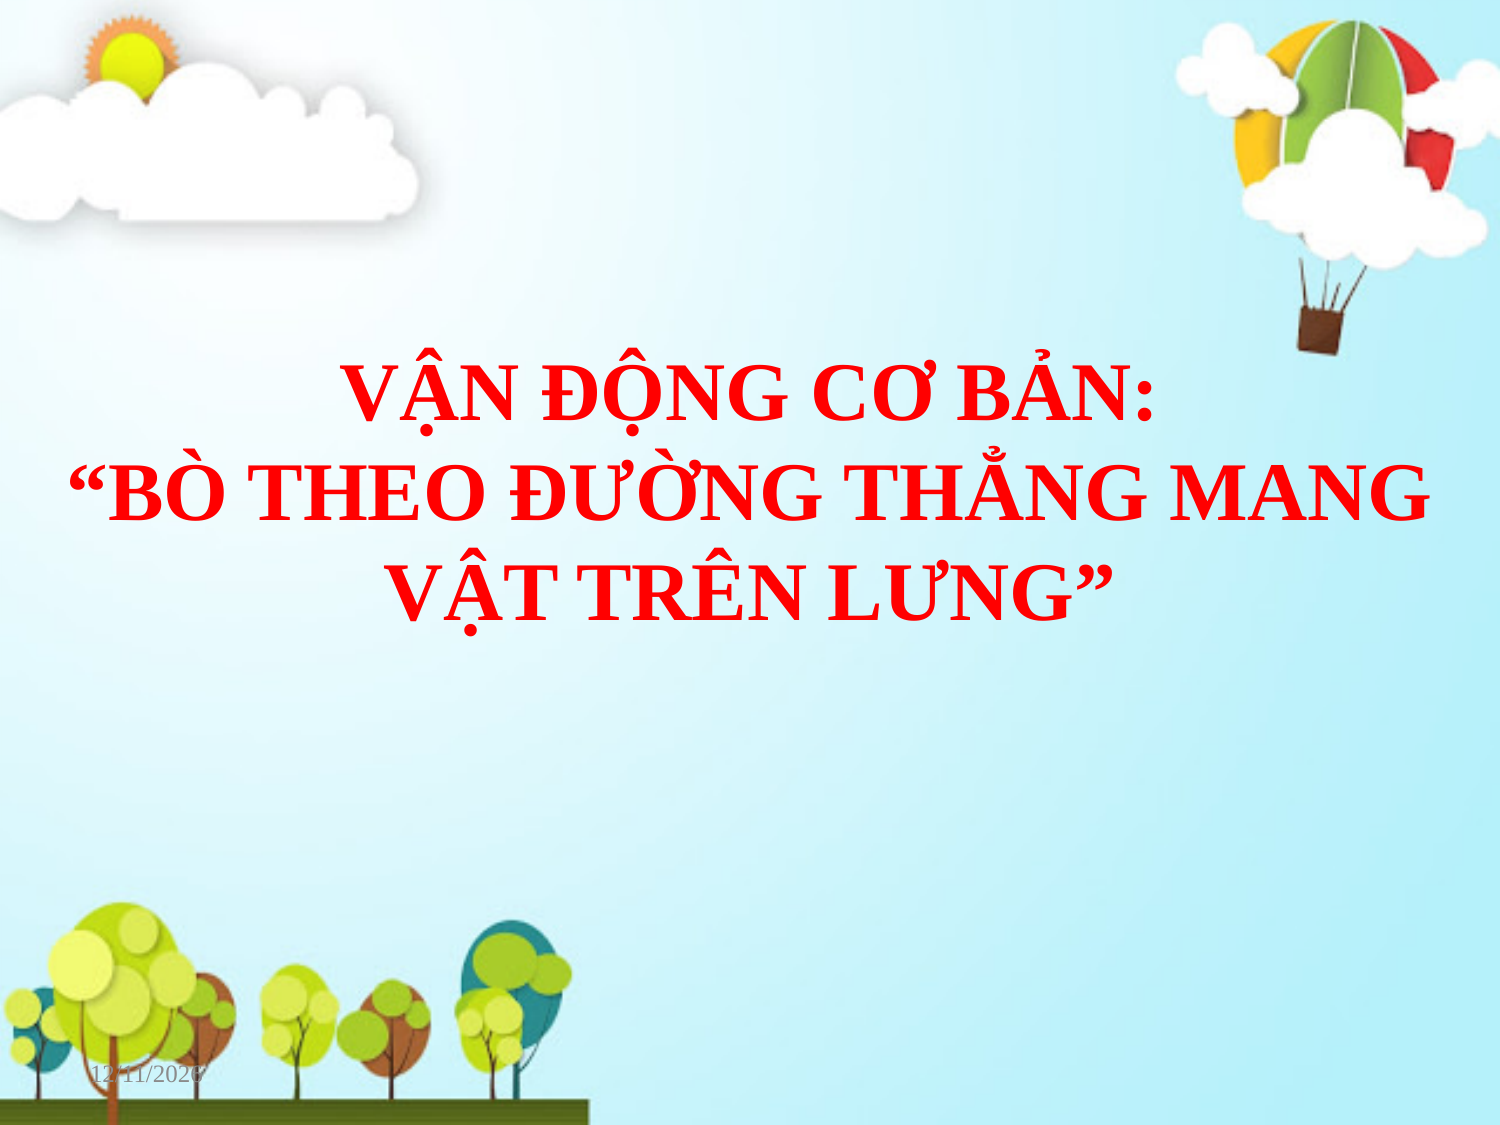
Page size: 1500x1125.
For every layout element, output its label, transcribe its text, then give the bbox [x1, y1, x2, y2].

picture [0, 0, 1500, 249]
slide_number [75, 1042, 425, 1103]
title VẬN ĐỘNG CƠ BẢN: “BÒ THEO ĐƯỜNG THẲNG MANG VẬT TRÊN LƯNG” [0, 249, 1500, 725]
picture [0, 725, 1500, 1125]
